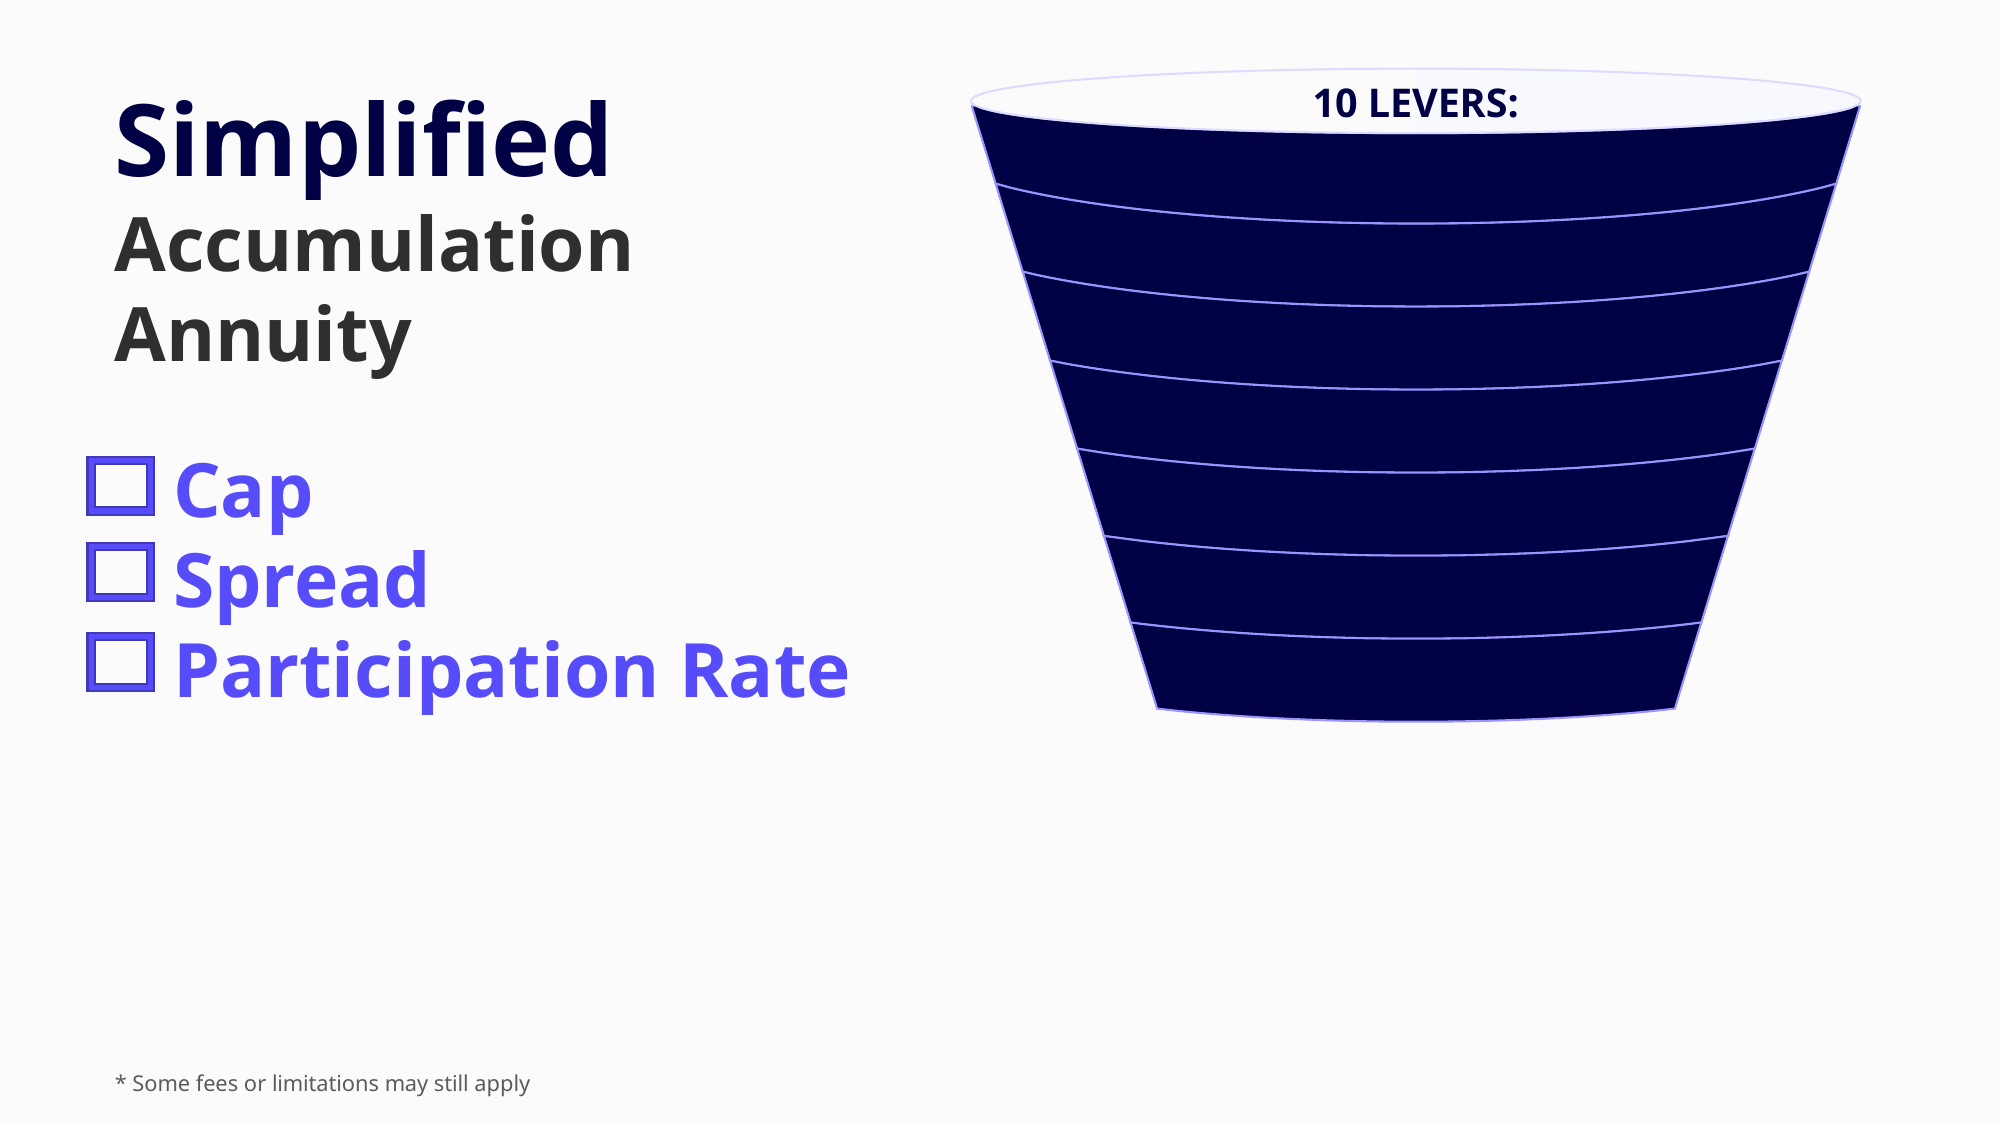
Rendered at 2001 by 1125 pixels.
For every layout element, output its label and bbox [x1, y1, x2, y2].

text_box [99, 1061, 565, 1103]
text_box [86, 68, 1861, 810]
text_box [99, 68, 788, 384]
